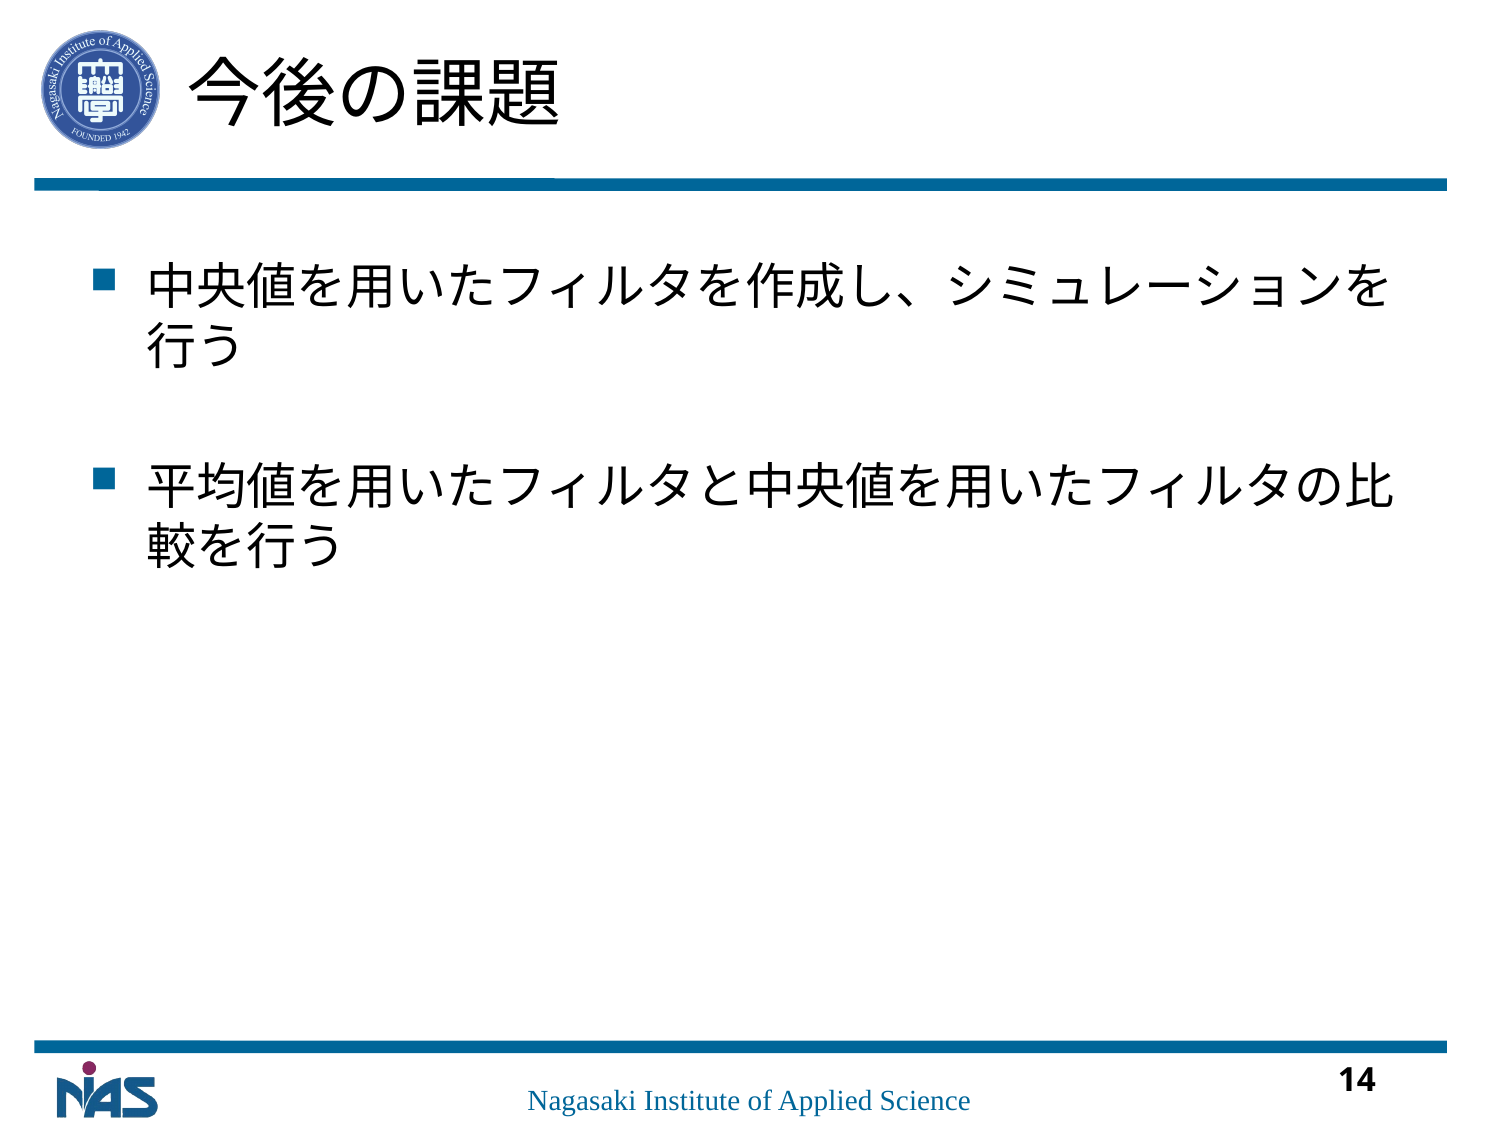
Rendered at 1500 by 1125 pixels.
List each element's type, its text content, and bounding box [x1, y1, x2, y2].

list 中央値を用いたフィルタを作成し、シミュレーションを行う 平均値を用いたフィルタと中央値を用いたフィルタの比較を行う [75, 246, 1425, 976]
picture [41, 30, 160, 149]
picture [53, 1059, 161, 1125]
title 今後の課題 [171, 19, 1425, 161]
